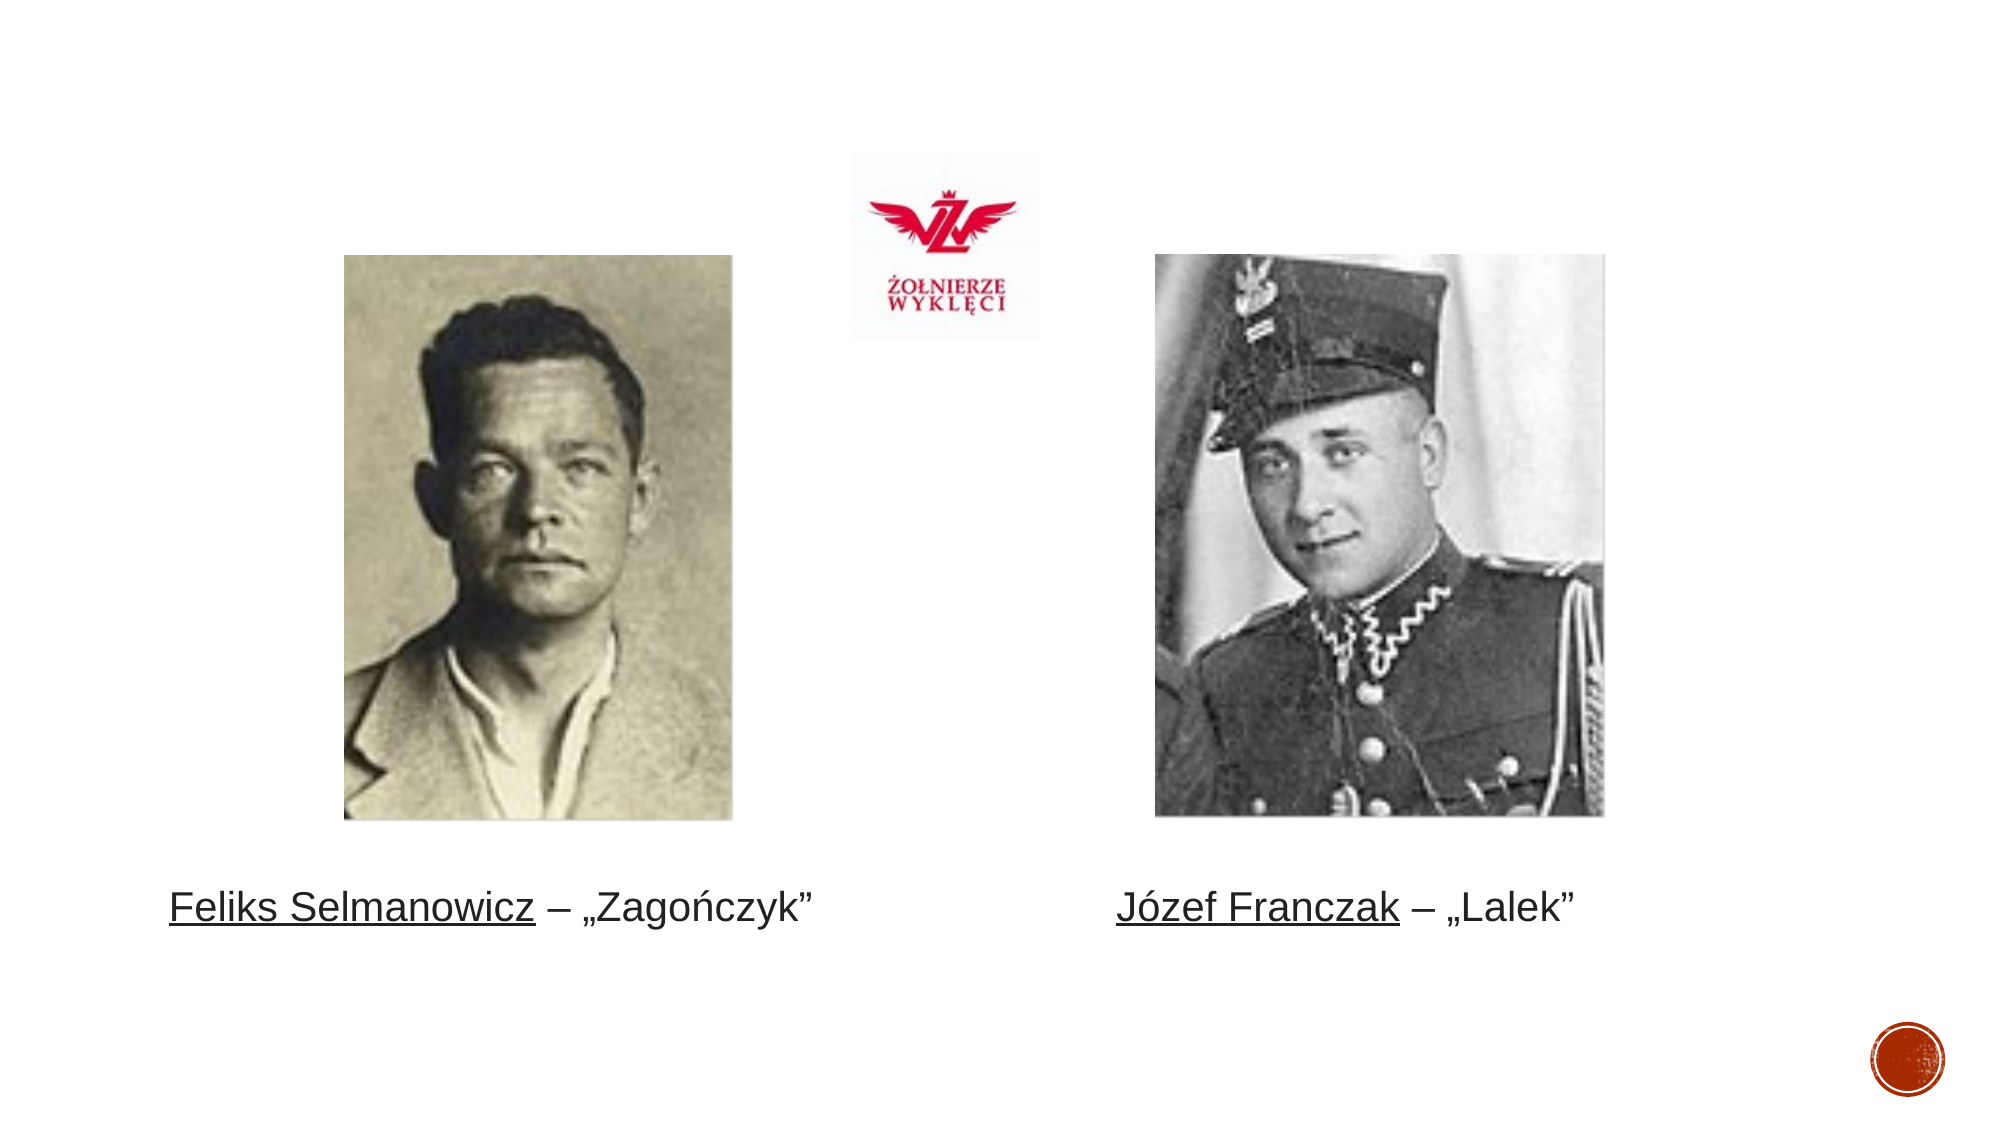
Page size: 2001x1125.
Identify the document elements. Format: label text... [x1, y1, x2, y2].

picture [851, 152, 1040, 340]
text_box Józef Franczak – „Lalek” [1101, 871, 1661, 937]
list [348, 259, 734, 821]
picture [1155, 254, 1609, 822]
text_box Feliks Selmanowicz – „Zagończyk” [154, 871, 846, 937]
picture [344, 255, 737, 825]
